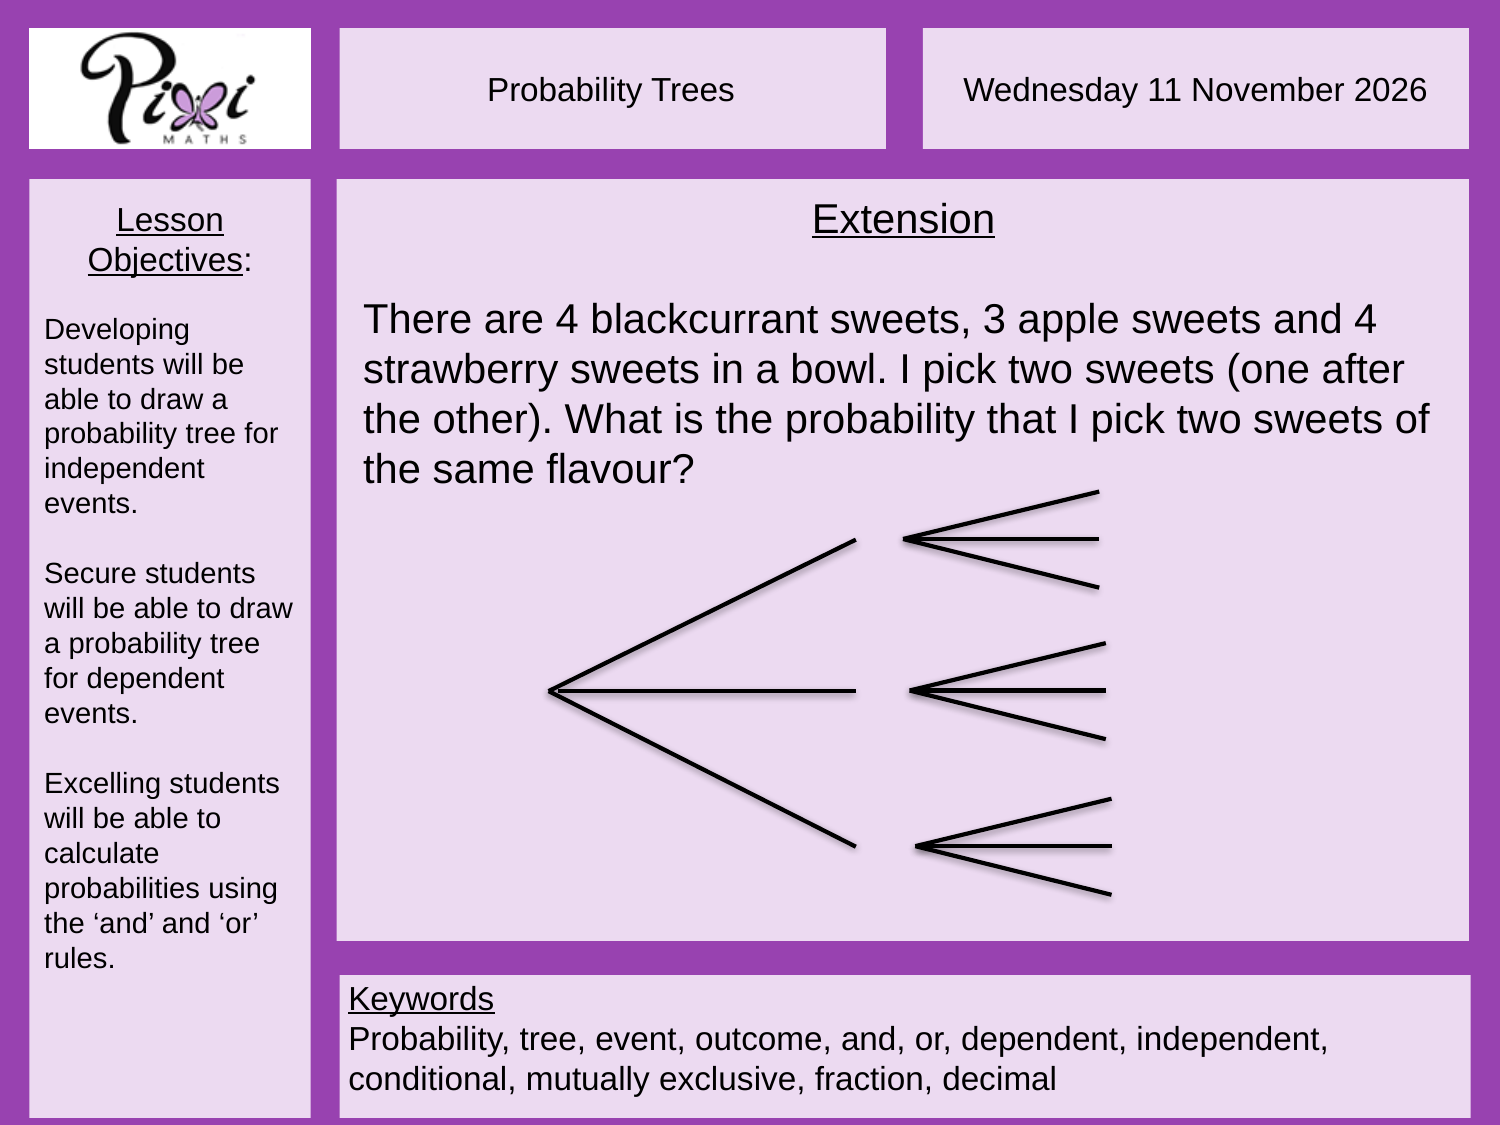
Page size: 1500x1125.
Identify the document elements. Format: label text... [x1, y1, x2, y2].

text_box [909, 642, 1107, 740]
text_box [915, 798, 1112, 896]
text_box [548, 539, 857, 690]
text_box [902, 491, 1100, 588]
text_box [548, 690, 857, 847]
text_box Extension There are 4 blackcurrant sweets, 3 apple sweets and 4 strawberry sweets in a bowl. I pick two sweets (one after the other). What is the probability that I pick two sweets of the same flavour? [348, 184, 1459, 500]
picture [0, 0, 1500, 1125]
